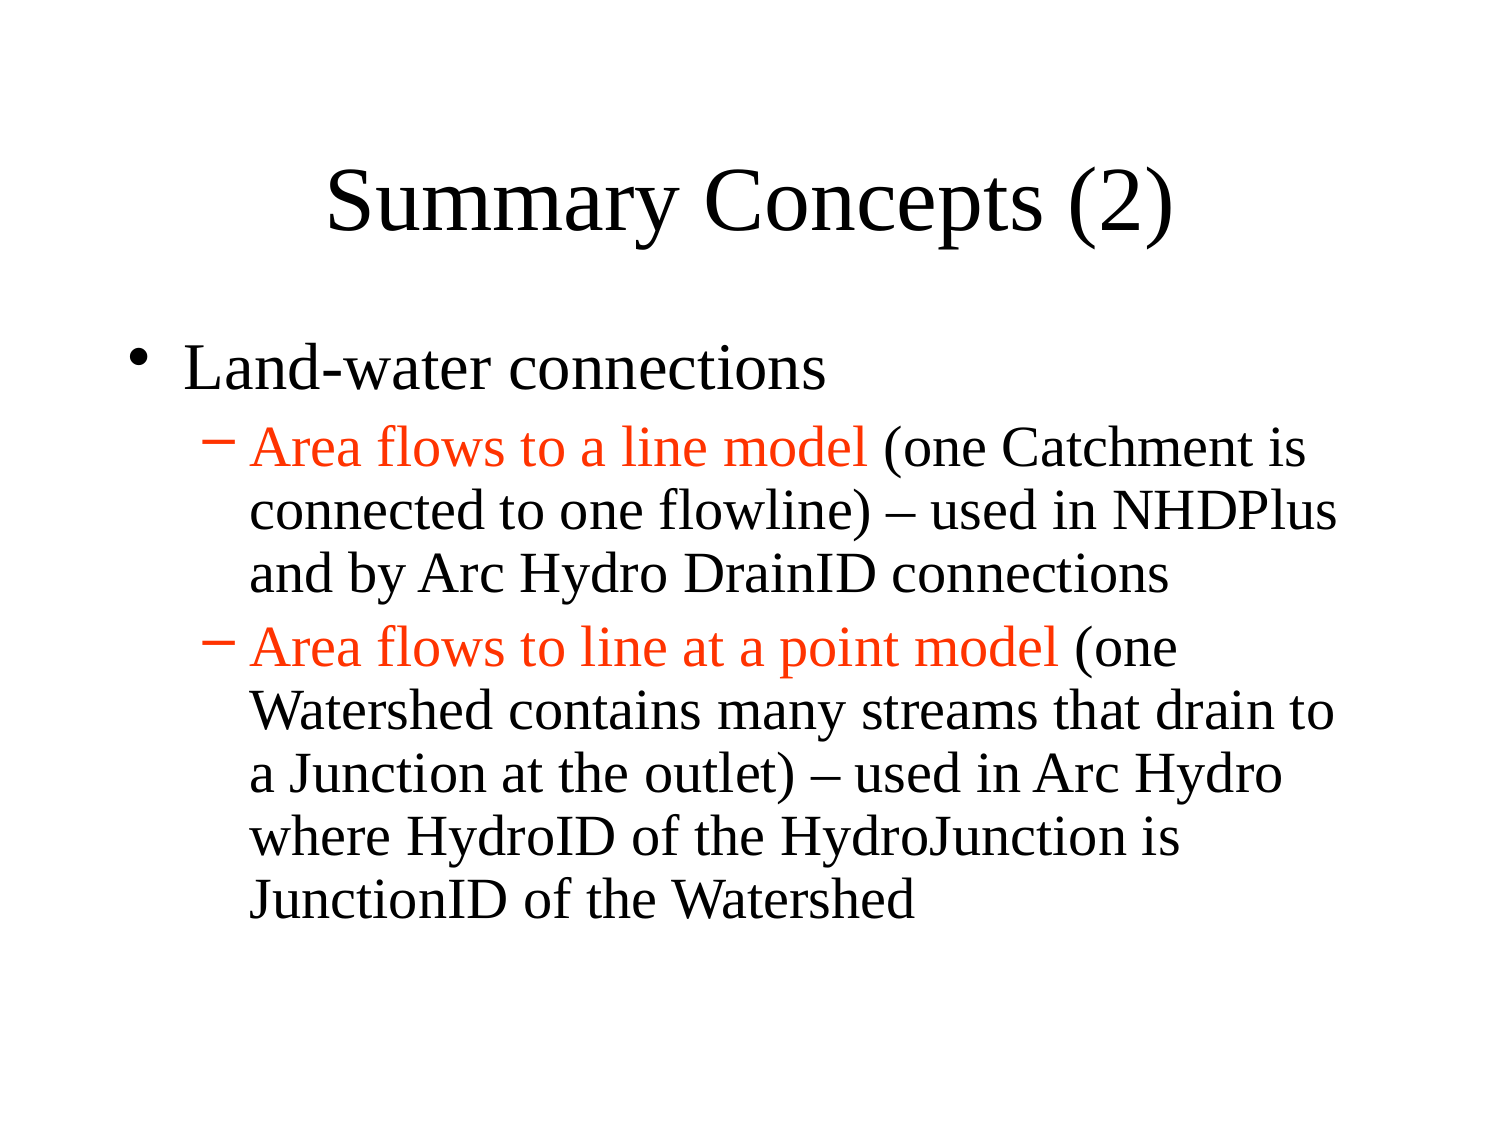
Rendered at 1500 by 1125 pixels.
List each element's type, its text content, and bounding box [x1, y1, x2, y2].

title Summary Concepts (2) [112, 99, 1388, 288]
list Land-water connections Area flows to a line model (one Catchment is connected to one flowline) – used in NHDPlus and by Arc Hydro DrainID connections Area flows to line at a point model (one Watershed contains many streams that drain to a Junction at the outlet) – used in Arc Hydro where HydroID of the HydroJunction is JunctionID of the Watershed [112, 324, 1388, 1001]
